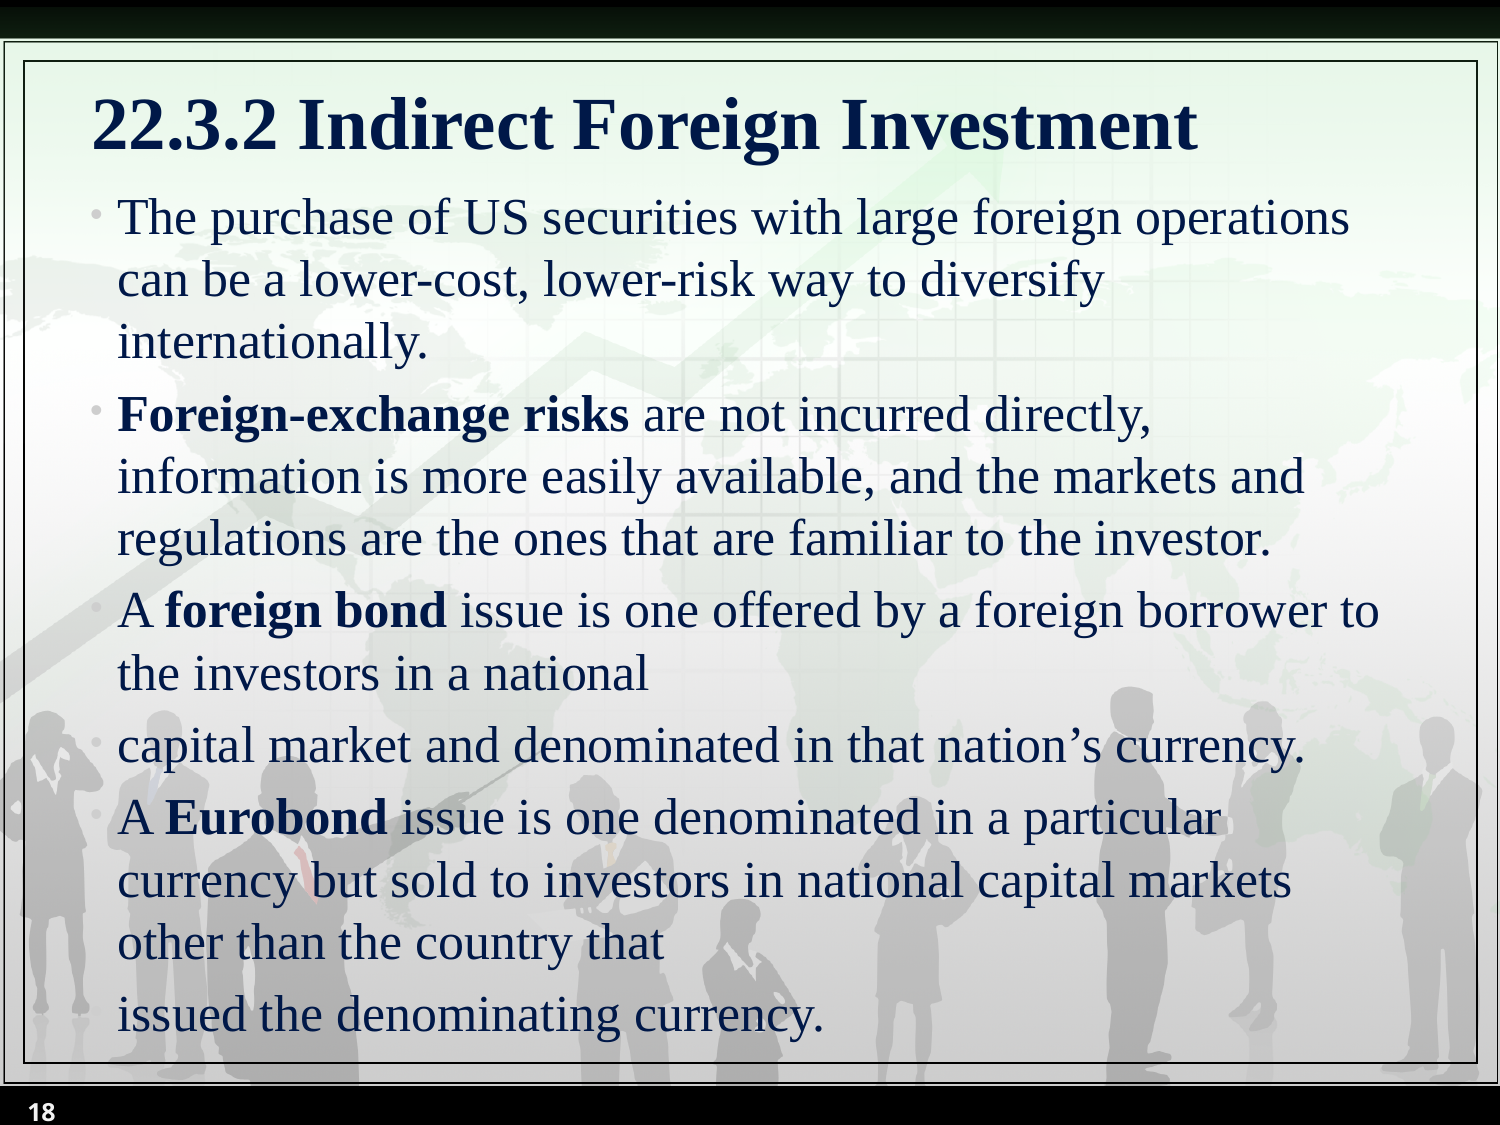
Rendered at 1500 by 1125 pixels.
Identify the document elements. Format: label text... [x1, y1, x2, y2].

list The purchase of US securities with large foreign operations can be a lower-cost, lower-risk way to diversify internationally. Foreign-exchange risks are not incurred directly, information is more easily available, and the markets and regulations are the ones that are familiar to the investor. A foreign bond issue is one offered by a foreign borrower to the investors in a national capital market and denominated in that nation’s currency. A Eurobond issue is one denominated in a particular currency but sold to investors in national capital markets other than the country that issued the denominating currency. [75, 174, 1425, 1067]
slide_number 18 [12, 1088, 363, 1125]
title 22.3.2 Indirect Foreign Investment [76, 67, 1427, 173]
picture [0, 0, 1500, 1125]
